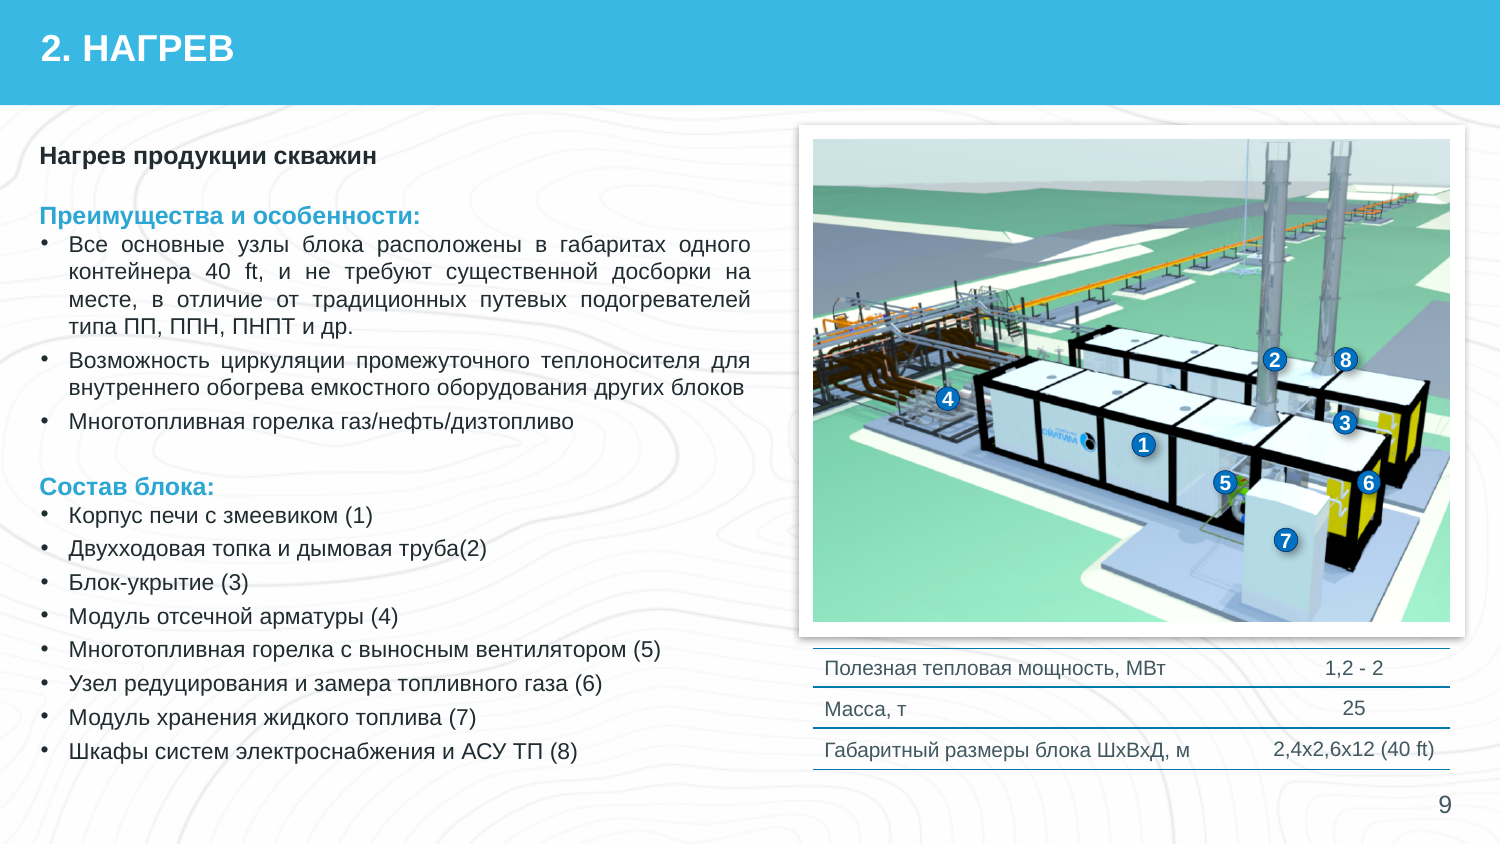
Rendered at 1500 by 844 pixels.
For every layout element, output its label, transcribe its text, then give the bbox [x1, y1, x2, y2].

table_cell Масса, т [813, 688, 1258, 727]
table_cell 2,4х2,6х12 (40 ft) [1258, 729, 1450, 769]
table_header Полезная тепловая мощность, МВт [813, 649, 1258, 686]
text_box 2. НАГРЕВ [25, 0, 1390, 117]
slide_number 9 [1423, 781, 1467, 827]
table_header 1,2 - 2 [1258, 649, 1450, 686]
text_box Нагрев продукции скважин Преимущества и особенности: Все основные узлы блока расположены в габаритах одного контейнера 40 ft, и не требуют существенной досборки на месте, в отличие от традиционных путевых подогревателей типа ПП, ППН, ПНПТ и др. Возможность циркуляции промежуточного теплоносителя для внутреннего обогрева емкостного оборудования других блоков Многотопливная горелка газ/нефть/дизтопливо Состав блока: Корпус печи с змеевиком (1) Двухходовая топка и дымовая труба(2) Блок-укрытие (3) Модуль отсечной арматуры (4) Многотопливная горелка с выносным вентилятором (5) Узел редуцирования и замера топливного газа (6) Модуль хранения жидкого топлива (7) Шкафы систем электроснабжения и АСУ ТП (8) [24, 132, 767, 798]
table_cell Габаритный размеры блока ШхВхД, м [813, 729, 1258, 769]
picture [0, 106, 1500, 844]
table_cell 25 [1258, 688, 1450, 727]
